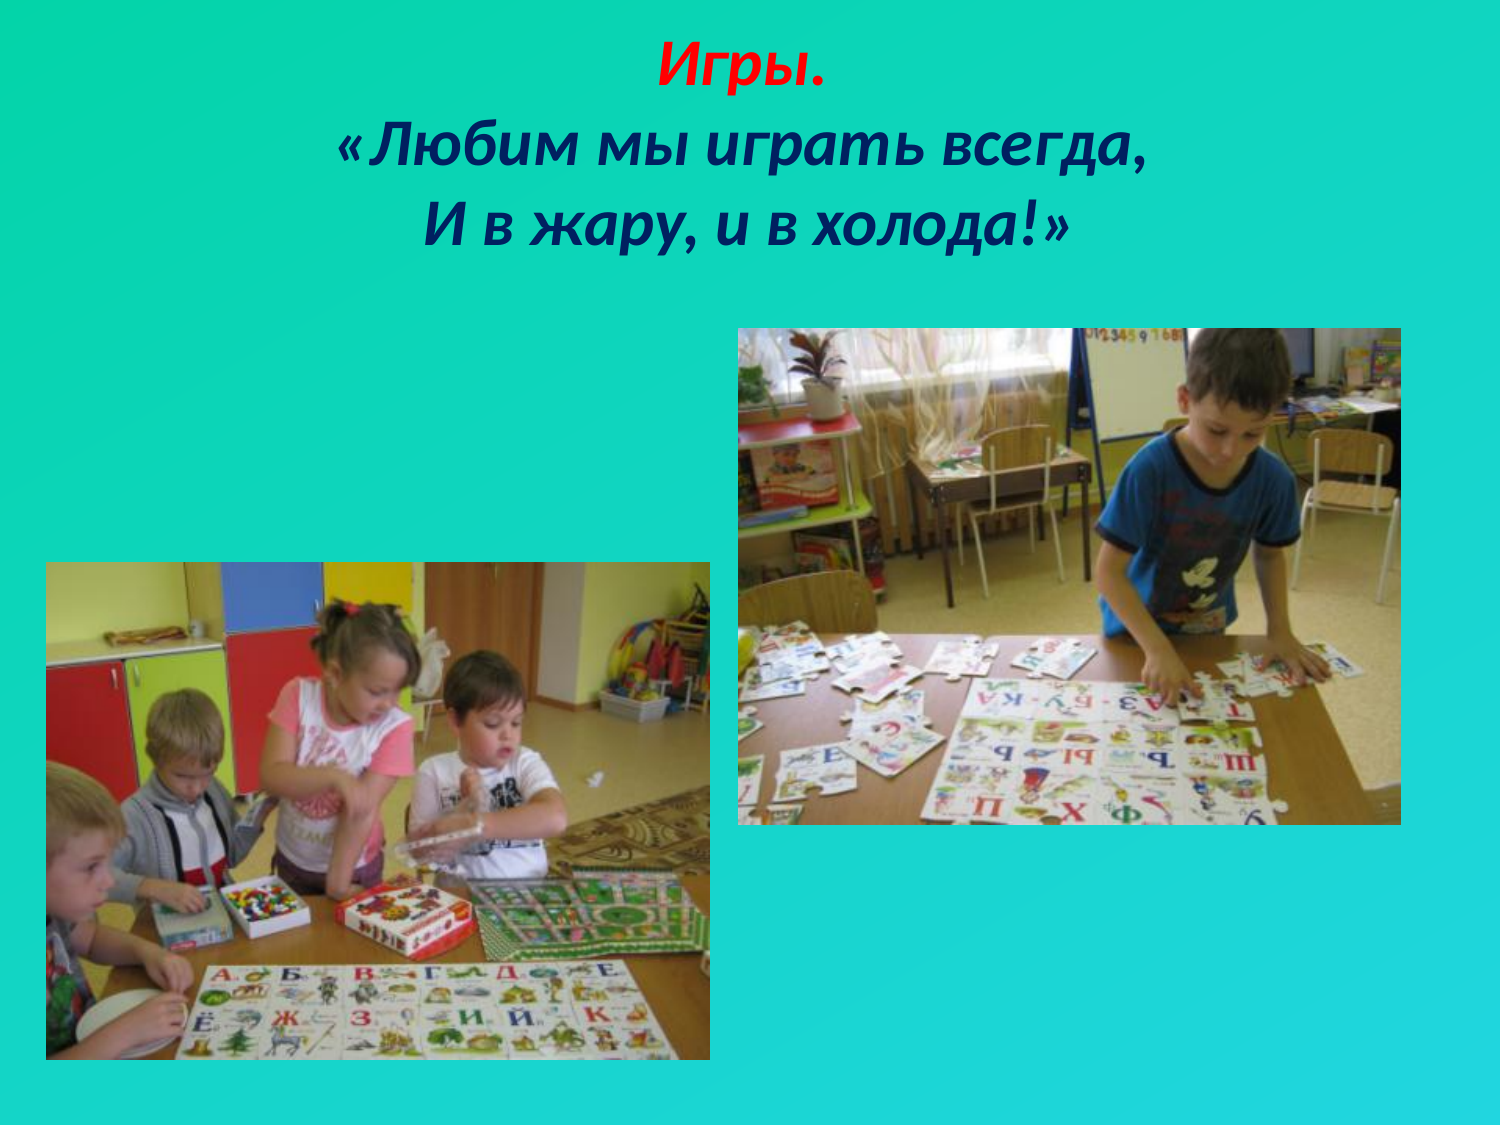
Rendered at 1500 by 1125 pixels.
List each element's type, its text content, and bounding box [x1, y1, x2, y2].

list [737, 327, 1401, 826]
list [46, 562, 710, 1060]
title Игры. «Любим мы играть всегда, И в жару, и в холода!» [75, 45, 1425, 233]
